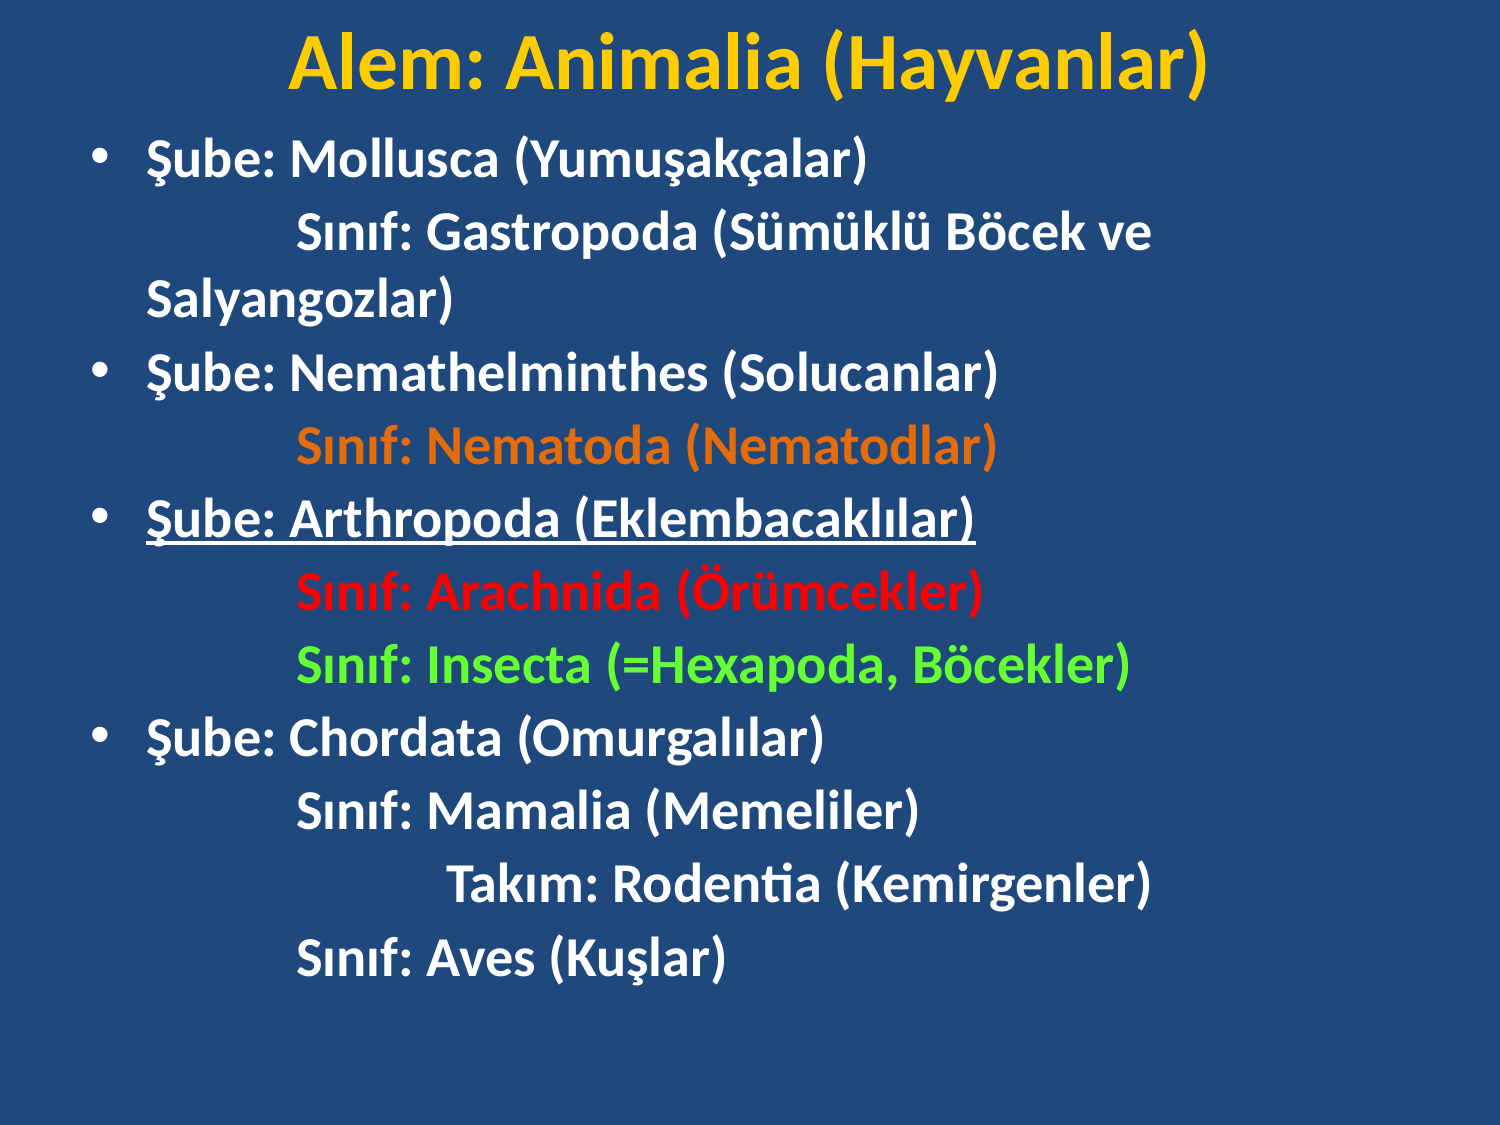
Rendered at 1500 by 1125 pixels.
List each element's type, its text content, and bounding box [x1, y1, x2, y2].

title Alem: Animalia (Hayvanlar) [0, 0, 1500, 114]
list Şube: Mollusca (Yumuşakçalar) Sınıf: Gastropoda (Sümüklü Böcek ve Salyangozlar) Şube: Nemathelminthes (Solucanlar) Sınıf: Nematoda (Nematodlar) Şube: Arthropoda (Eklembacaklılar) Sınıf: Arachnida (Örümcekler) Sınıf: Insecta (=Hexapoda, Böcekler) Şube: Chordata (Omurgalılar) Sınıf: Mamalia (Memeliler) Takım: Rodentia (Kemirgenler) Sınıf: Aves (Kuşlar) [75, 113, 1425, 1125]
